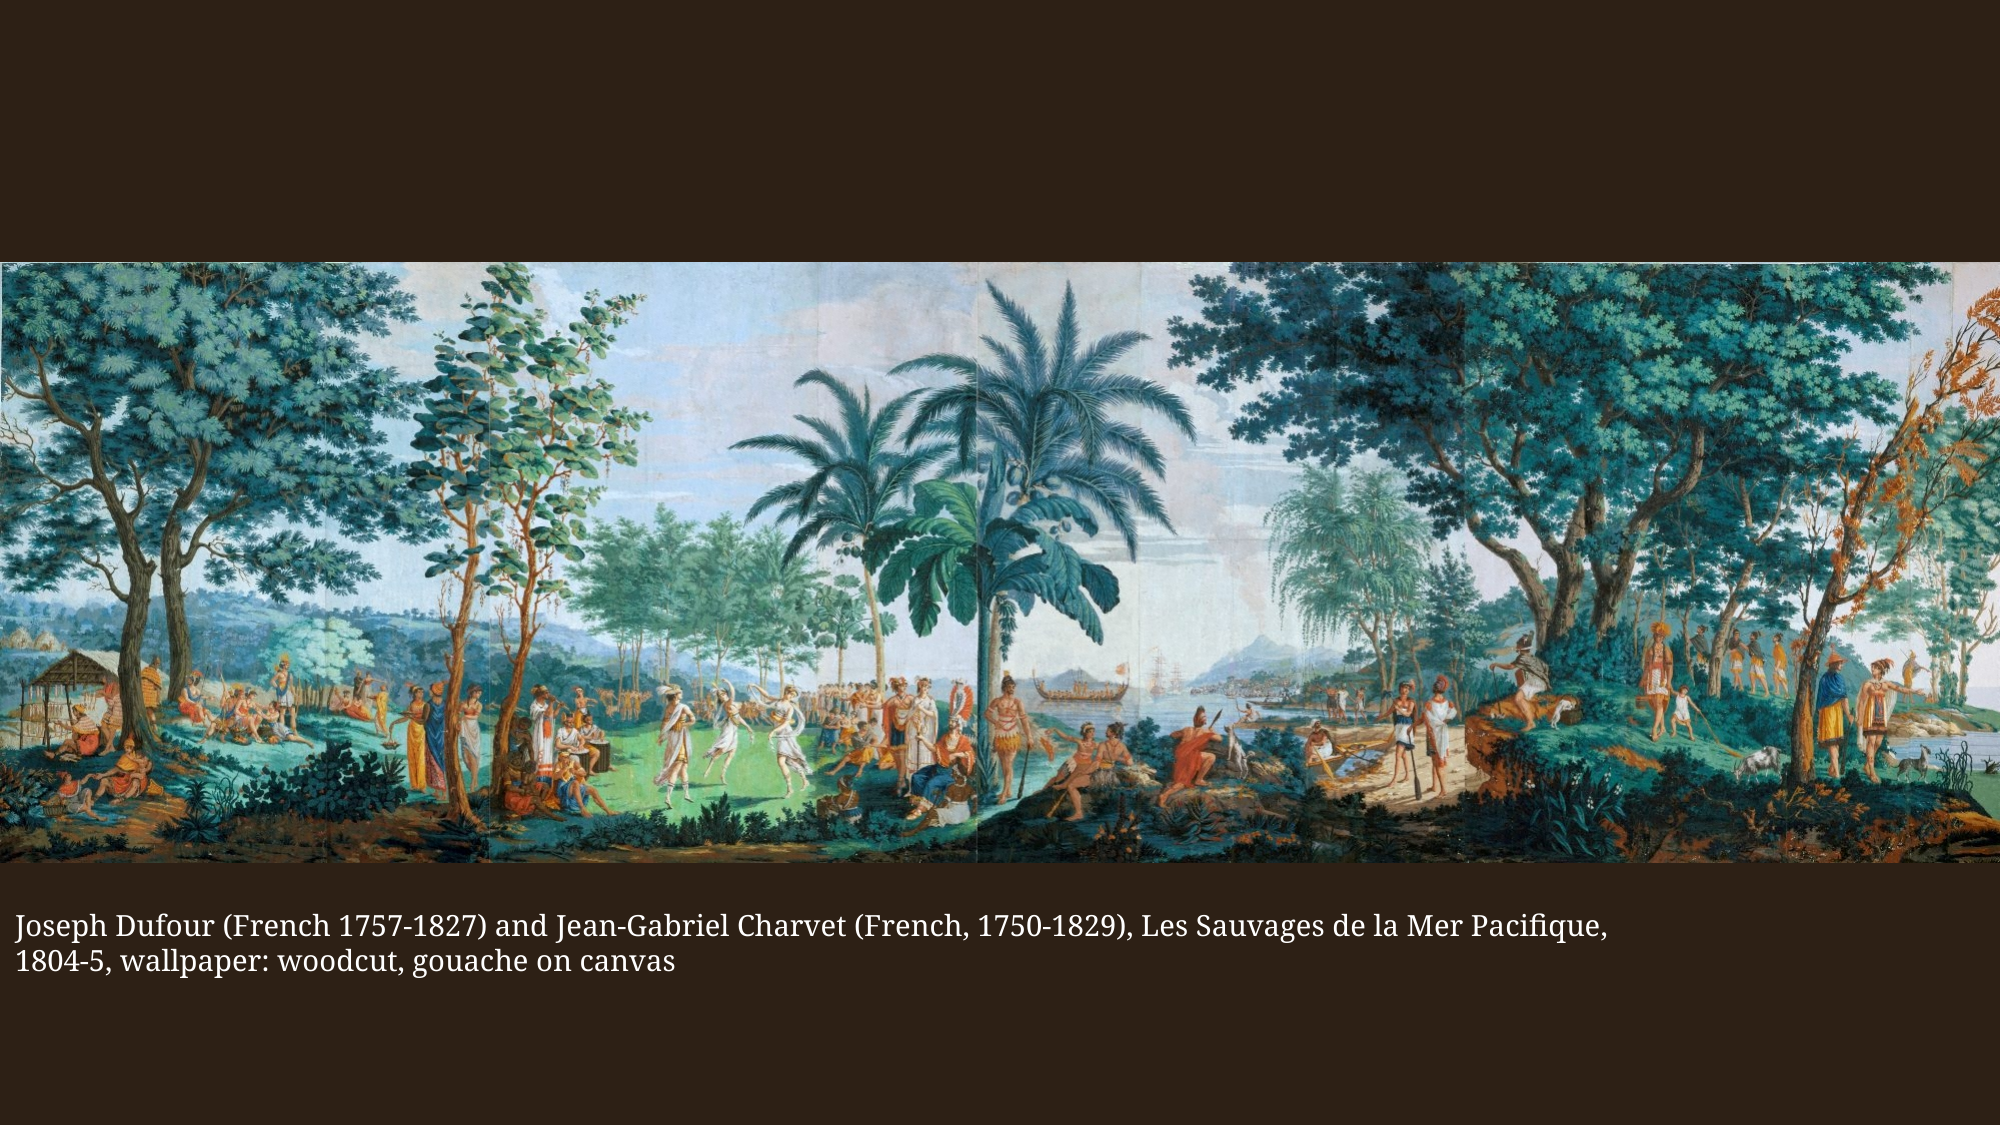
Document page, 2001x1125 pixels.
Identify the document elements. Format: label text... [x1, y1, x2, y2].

picture [0, 262, 2000, 863]
title Joseph Dufour (French 1757-1827) and Jean-Gabriel Charvet (French, 1750-1829), Les Sauvages de la Mer Pacifique, 1804-5, wallpaper: woodcut, gouache on canvas [0, 900, 1700, 1022]
